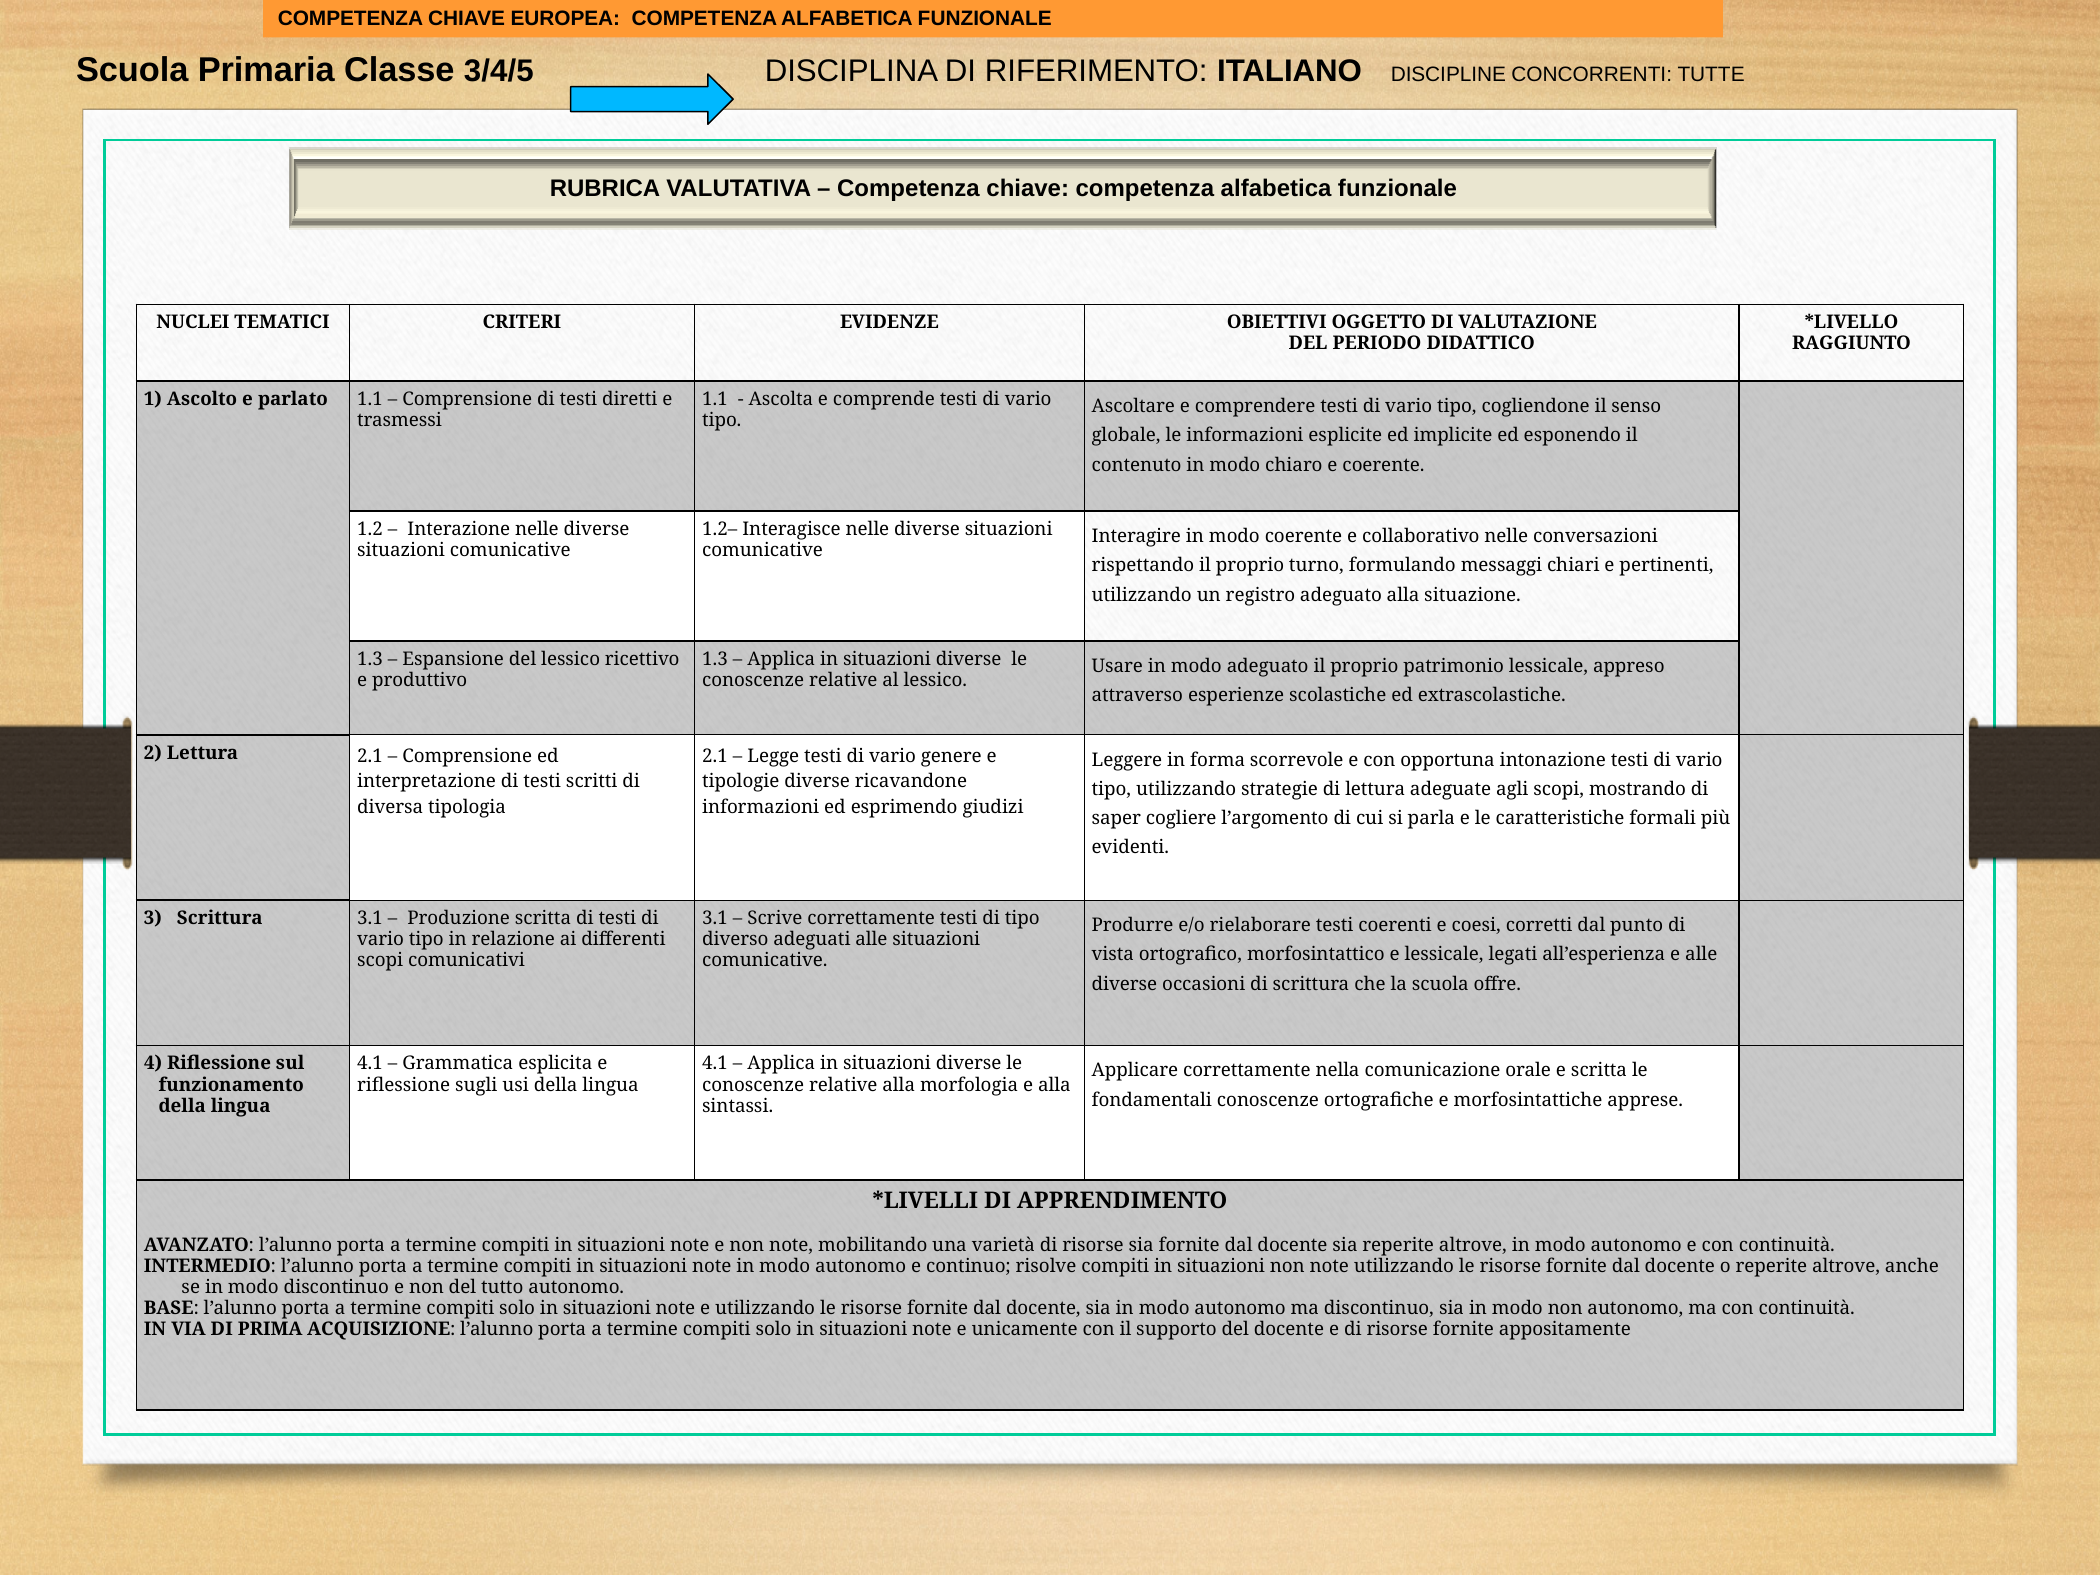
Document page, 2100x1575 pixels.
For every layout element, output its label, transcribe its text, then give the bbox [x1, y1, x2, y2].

table_cell Produrre e/o rielaborare testi coerenti e coesi, corretti dal punto di vista ortografico, morfosintattico e lessicale, legati all’esperienza e alle diverse occasioni di scrittura che la scuola offre. [1085, 901, 1738, 1045]
table_cell [1740, 735, 1963, 900]
text_box COMPETENZA CHIAVE EUROPEA: COMPETENZA ALFABETICA FUNZIONALE [263, 0, 1723, 38]
table_cell 3.1 – Scrive correttamente testi di tipo diverso adeguati alle situazioni comunicative. [695, 901, 1084, 1045]
table_cell Leggere in forma scorrevole e con opportuna intonazione testi di vario tipo, utilizzando strategie di lettura adeguate agli scopi, mostrando di saper cogliere l’argomento di cui si parla e le caratteristiche formali più evidenti. [1085, 735, 1738, 900]
table_cell 4.1 – Applica in situazioni diverse le conoscenze relative alla morfologia e alla sintassi. [695, 1046, 1084, 1179]
table_cell *LIVELLI DI APPRENDIMENTO AVANZATO: l’alunno porta a termine compiti in situazioni note e non note, mobilitando una varietà di risorse sia fornite dal docente sia reperite altrove, in modo autonomo e con continuità. INTERMEDIO: l’alunno porta a termine compiti in situazioni note in modo autonomo e continuo; risolve compiti in situazioni non note utilizzando le risorse fornite dal docente o reperite altrove, anche se in modo discontinuo e non del tutto autonomo. BASE: l’alunno porta a termine compiti solo in situazioni note e utilizzando le risorse fornite dal docente, sia in modo autonomo ma discontinuo, sia in modo non autonomo, ma con continuità. IN VIA DI PRIMA ACQUISIZIONE: l’alunno porta a termine compiti solo in situazioni note e unicamente con il supporto del docente e di risorse fornite appositamente [137, 1181, 1963, 1409]
table_header OBIETTIVI OGGETTO DI VALUTAZIONE DEL PERIODO DIDATTICO [1085, 305, 1738, 380]
table_cell [1740, 382, 1963, 734]
table_cell [1740, 901, 1963, 1045]
picture [0, 0, 2100, 1575]
table_cell 2.1 – Comprensione ed interpretazione di testi scritti di diversa tipologia [350, 735, 694, 900]
table_cell 3.1 – Produzione scritta di testi di vario tipo in relazione ai differenti scopi comunicativi [350, 901, 694, 1045]
table_cell 4) Riflessione sul funzionamento della lingua [137, 1046, 349, 1179]
table_cell 1.3 – Applica in situazioni diverse le conoscenze relative al lessico. [695, 642, 1084, 734]
table_cell [1740, 1046, 1963, 1179]
table_cell 2.1 – Legge testi di vario genere e tipologie diverse ricavandone informazioni ed esprimendo giudizi [695, 735, 1084, 900]
table_cell 1.2 – Interazione nelle diverse situazioni comunicative [350, 512, 694, 640]
table_cell Usare in modo adeguato il proprio patrimonio lessicale, appreso attraverso esperienze scolastiche ed extrascolastiche. [1085, 642, 1738, 734]
table_cell 1.2– Interagisce nelle diverse situazioni comunicative [695, 512, 1084, 640]
table_header NUCLEI TEMATICI [137, 305, 349, 380]
table_cell Interagire in modo coerente e collaborativo nelle conversazioni rispettando il proprio turno, formulando messaggi chiari e pertinenti, utilizzando un registro adeguato alla situazione. [1085, 512, 1738, 640]
table_cell 1.1 - Ascolta e comprende testi di vario tipo. [695, 382, 1084, 510]
table_header CRITERI [350, 305, 694, 380]
text_box Scuola Primaria Classe 3/4/5 DISCIPLINA DI RIFERIMENTO: ITALIANO DISCIPLINE CONCORRENTI: TUTTE [61, 39, 2039, 96]
table_cell Ascoltare e comprendere testi di vario tipo, cogliendone il senso globale, le informazioni esplicite ed implicite ed esponendo il contenuto in modo chiaro e coerente. [1085, 382, 1738, 510]
table_cell 1.3 – Espansione del lessico ricettivo e produttivo [350, 642, 694, 734]
table_cell 1.1 – Comprensione di testi diretti e trasmessi [350, 382, 694, 510]
table_cell 2) Lettura [137, 736, 349, 899]
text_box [286, 144, 1718, 232]
text_box [570, 74, 734, 125]
table_cell Applicare correttamente nella comunicazione orale e scritta le fondamentali conoscenze ortografiche e morfosintattiche apprese. [1085, 1046, 1738, 1179]
table_header *LIVELLO RAGGIUNTO [1740, 305, 1963, 380]
table_cell 4.1 – Grammatica esplicita e riflessione sugli usi della lingua [350, 1046, 694, 1179]
table_cell 3) Scrittura [137, 901, 349, 1045]
table_header EVIDENZE [695, 305, 1084, 380]
table_cell 1) Ascolto e parlato [137, 382, 349, 734]
